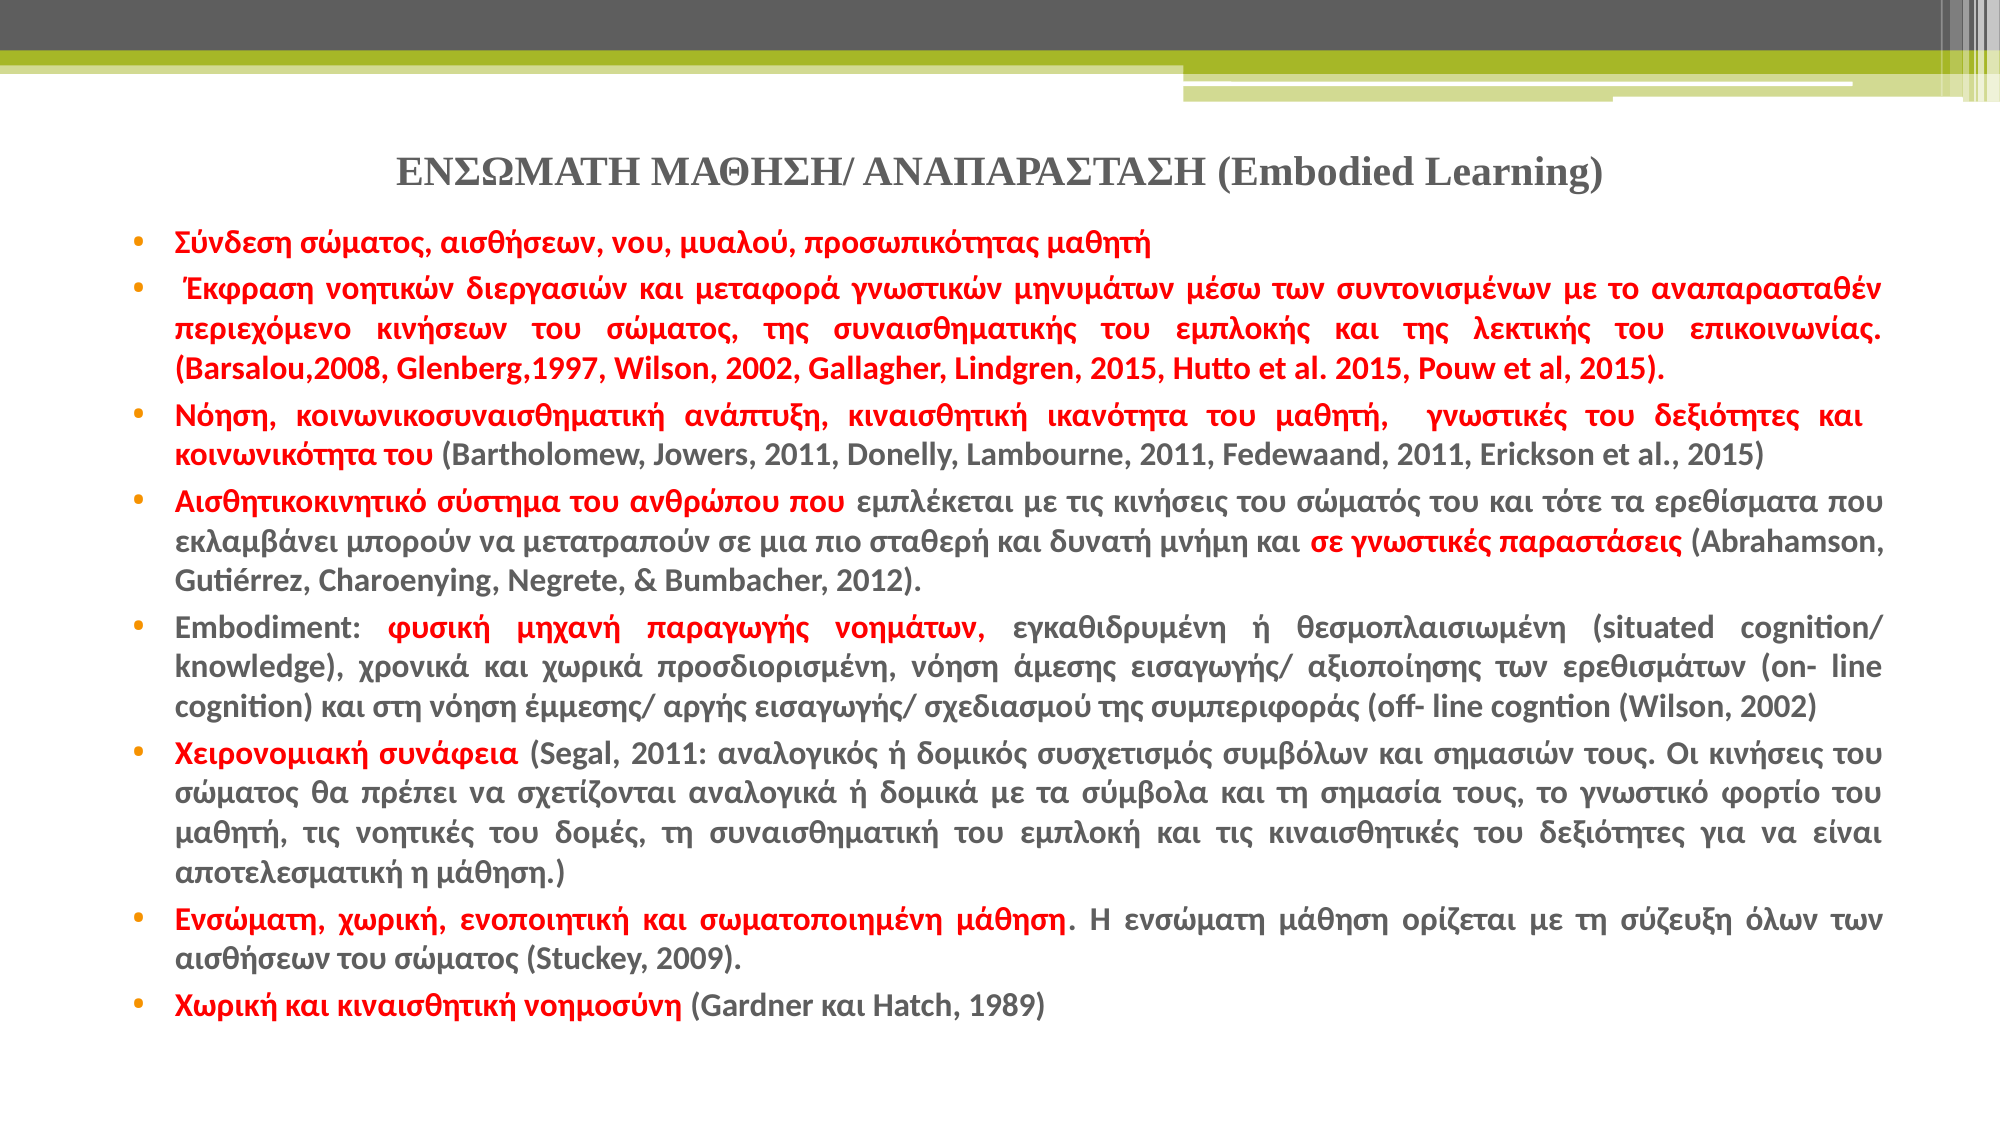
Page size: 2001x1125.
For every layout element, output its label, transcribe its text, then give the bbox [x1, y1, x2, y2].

list Σύνδεση σώματος, αισθήσεων, νου, μυαλού, προσωπικότητας μαθητή Έκφραση νοητικών διεργασιών και μεταφορά γνωστικών μηνυμάτων μέσω των συντονισμένων με το αναπαρασταθέν περιεχόμενο κινήσεων του σώματος, της συναισθηματικής του εμπλοκής και της λεκτικής του επικοινωνίας. (Barsalou,2008, Glenberg,1997, Wilson, 2002, Gallagher, Lindgren, 2015, Hutto et al. 2015, Pouw et al, 2015). Νόηση, κοινωνικοσυναισθηματική ανάπτυξη, κιναισθητική ικανότητα του μαθητή, γνωστικές του δεξιότητες και κοινωνικότητα του (Bartholomew, Jowers, 2011, Donelly, Lambourne, 2011, Fedewaand, 2011, Erickson et al., 2015) Αισθητικοκινητικό σύστημα του ανθρώπου που εμπλέκεται με τις κινήσεις του σώματός του και τότε τα ερεθίσματα που εκλαμβάνει μπορούν να μετατραπούν σε μια πιο σταθερή και δυνατή μνήμη και σε γνωστικές παραστάσεις (Abrahamson, Gutiérrez, Charoenying, Negrete, & Bumbacher, 2012). Embodiment: φυσική μηχανή παραγωγής νοημάτων, εγκαθιδρυμένη ή θεσμοπλαισιωμένη (situated cognition/ knowledge), χρονικά και χωρικά προσδιορισμένη, νόηση άμεσης εισαγωγής/ αξιοποίησης των ερεθισμάτων (on- line cognition) και στη νόηση έμμεσης/ αργής εισαγωγής/ σχεδιασμού της συμπεριφοράς (off- line cogntion (Wilson, 2002) Χειρονομιακή συνάφεια (Segal, 2011: αναλογικός ή δομικός συσχετισμός συμβόλων και σημασιών τους. Οι κινήσεις του σώματος θα πρέπει να σχετίζονται αναλογικά ή δομικά με τα σύμβολα και τη σημασία τους, το γνωστικό φορτίο του μαθητή, τις νοητικές του δομές, τη συναισθηματική του εμπλοκή και τις κιναισθητικές του δεξιότητες για να είναι αποτελεσματική η μάθηση.) Ενσώματη, χωρική, ενοποιητική και σωματοποιημένη μάθηση. Η ενσώματη μάθηση ορίζεται με τη σύζευξη όλων των αισθήσεων του σώματος (Stuckey, 2009). Χωρική και κιναισθητική νοημοσύνη (Gardner και Hatch, 1989) [99, 213, 1900, 1061]
title ΕΝΣΩΜΑΤΗ ΜΑΘΗΣΗ/ ΑΝΑΠΑΡΑΣΤΑΣΗ (Embodied Learning) [99, 123, 1900, 213]
